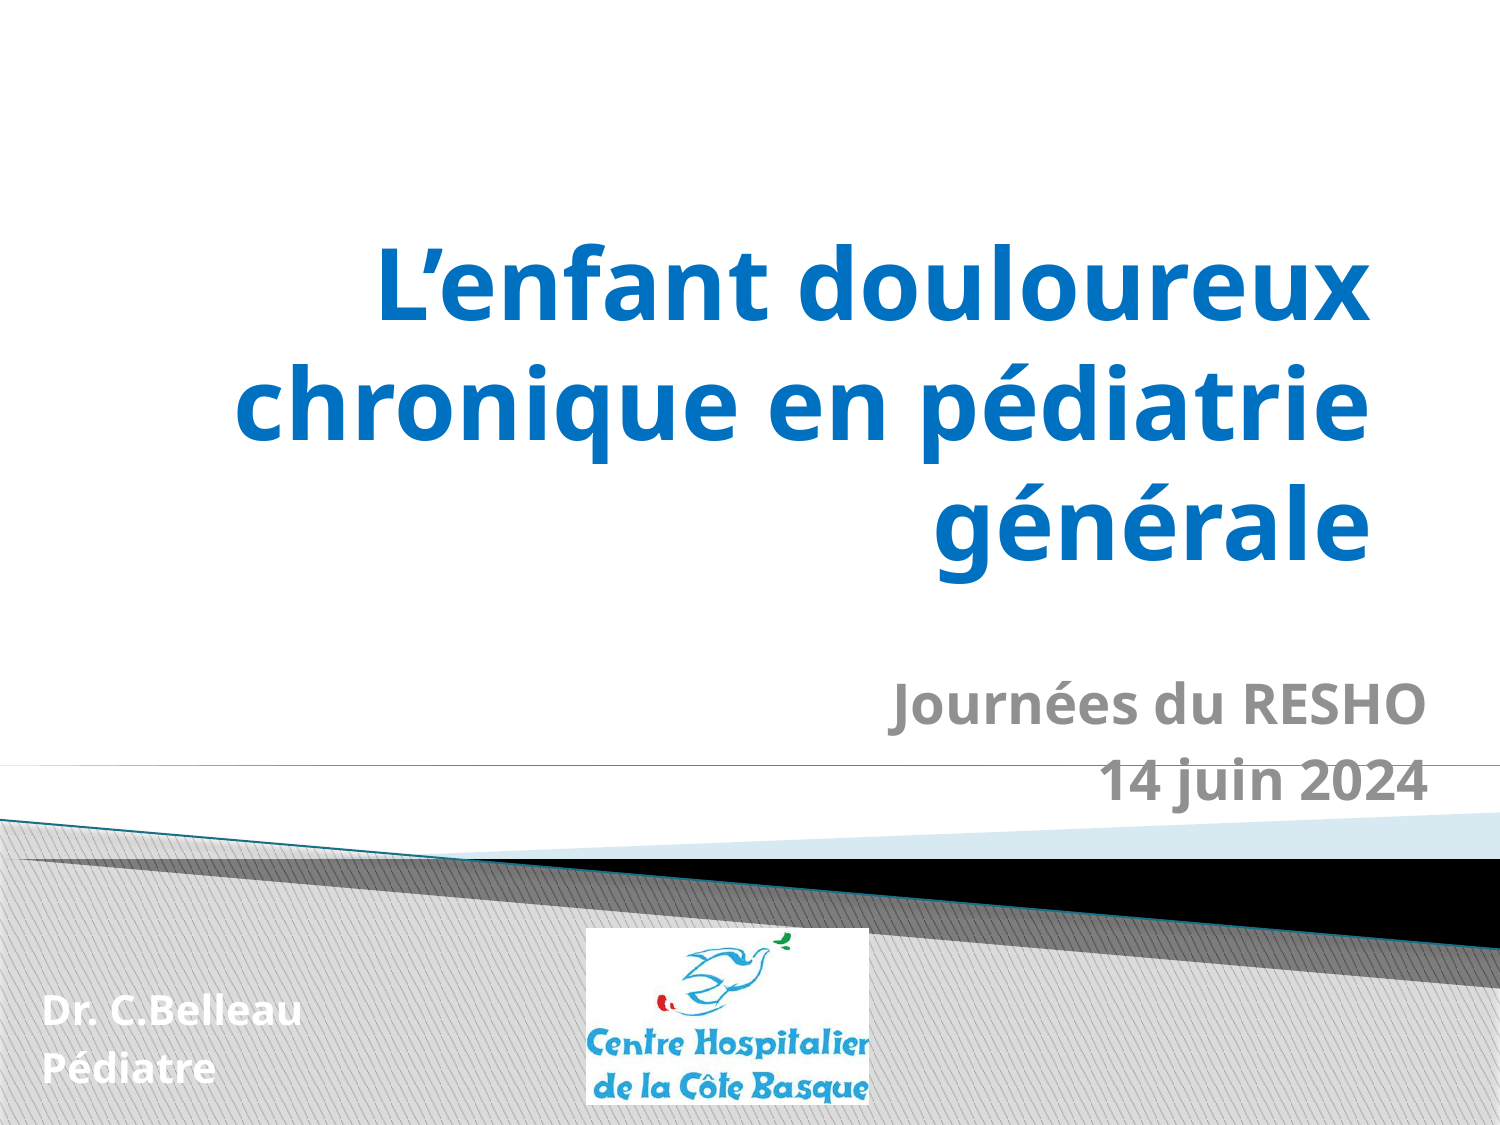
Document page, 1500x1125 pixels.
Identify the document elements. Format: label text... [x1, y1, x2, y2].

subtitle Journées du RESHO 14 juin 2024 [225, 661, 1447, 870]
picture [5, 859, 1500, 1105]
title L’enfant douloureux chronique en pédiatrie générale [112, 208, 1388, 588]
text_box Dr. C.Belleau Pédiatre [33, 975, 455, 1106]
